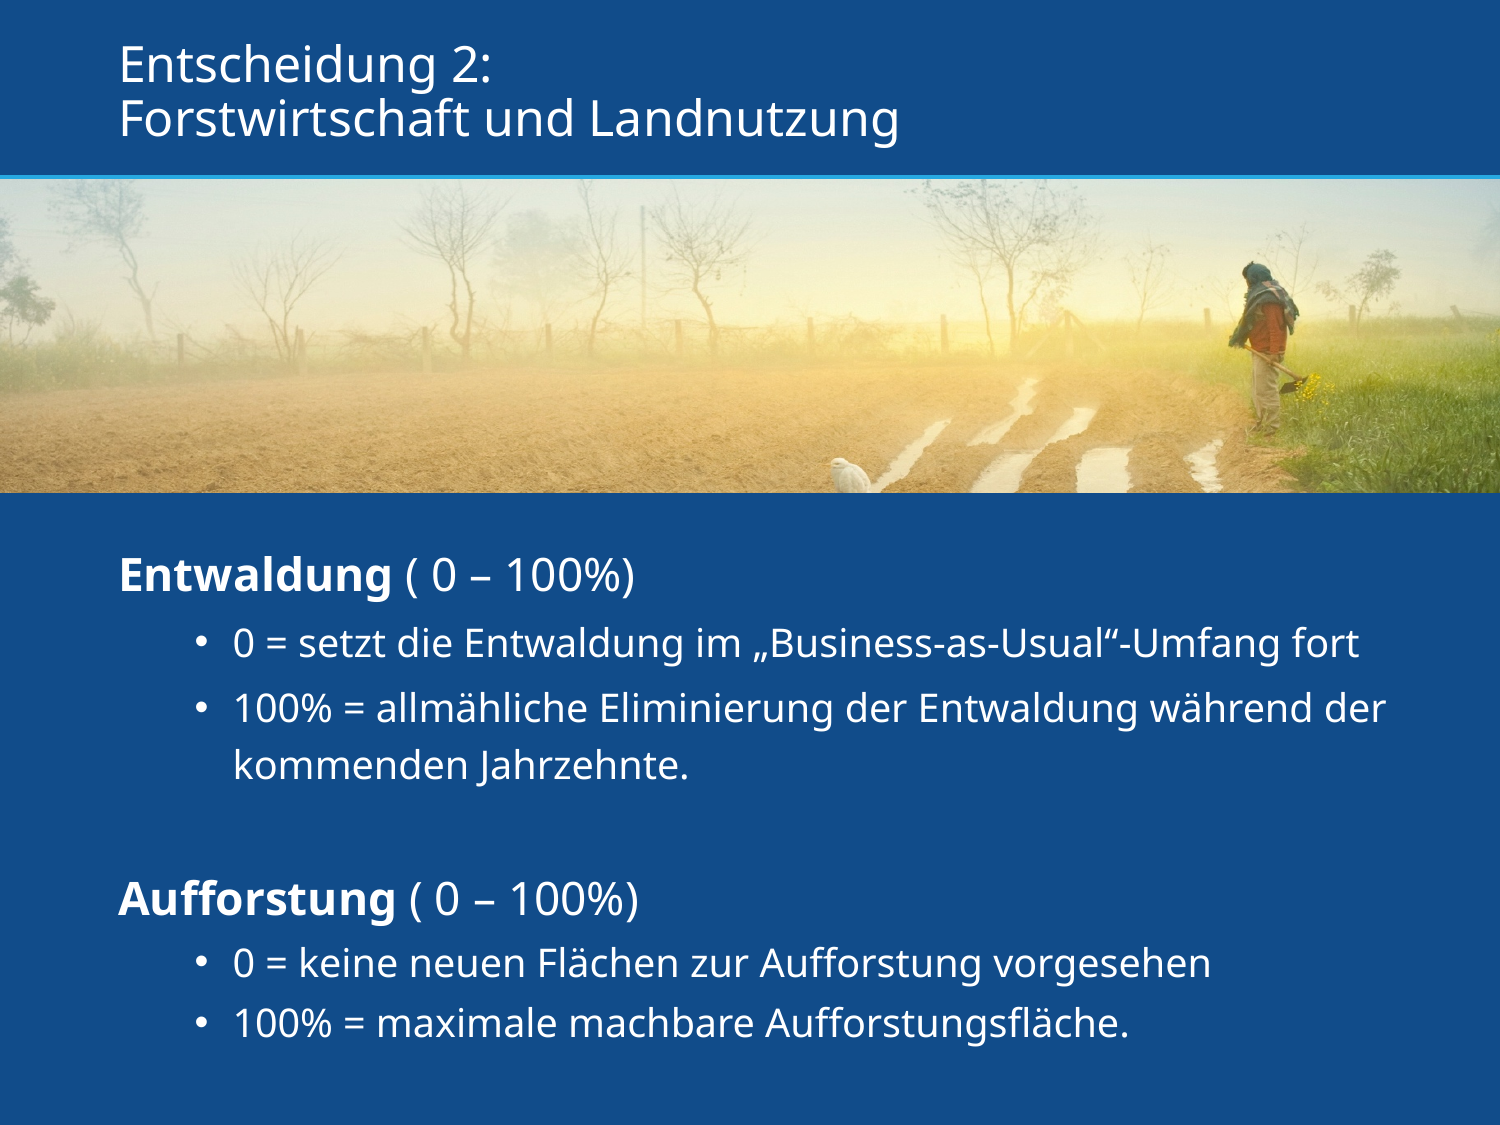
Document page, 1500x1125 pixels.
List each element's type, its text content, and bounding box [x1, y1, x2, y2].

title Entscheidung 2: Forstwirtschaft und Landnutzung [103, 42, 1397, 145]
list Entwaldung ( 0 – 100%) 0 = setzt die Entwaldung im „Business-as-Usual“-Umfang fort 100% = allmähliche Eliminierung der Entwaldung während der kommenden Jahrzehnte. Aufforstung ( 0 – 100%) 0 = keine neuen Flächen zur Aufforstung vorgesehen 100% = maximale machbare Aufforstungsfläche. [103, 537, 1413, 1063]
picture [0, 179, 1500, 493]
